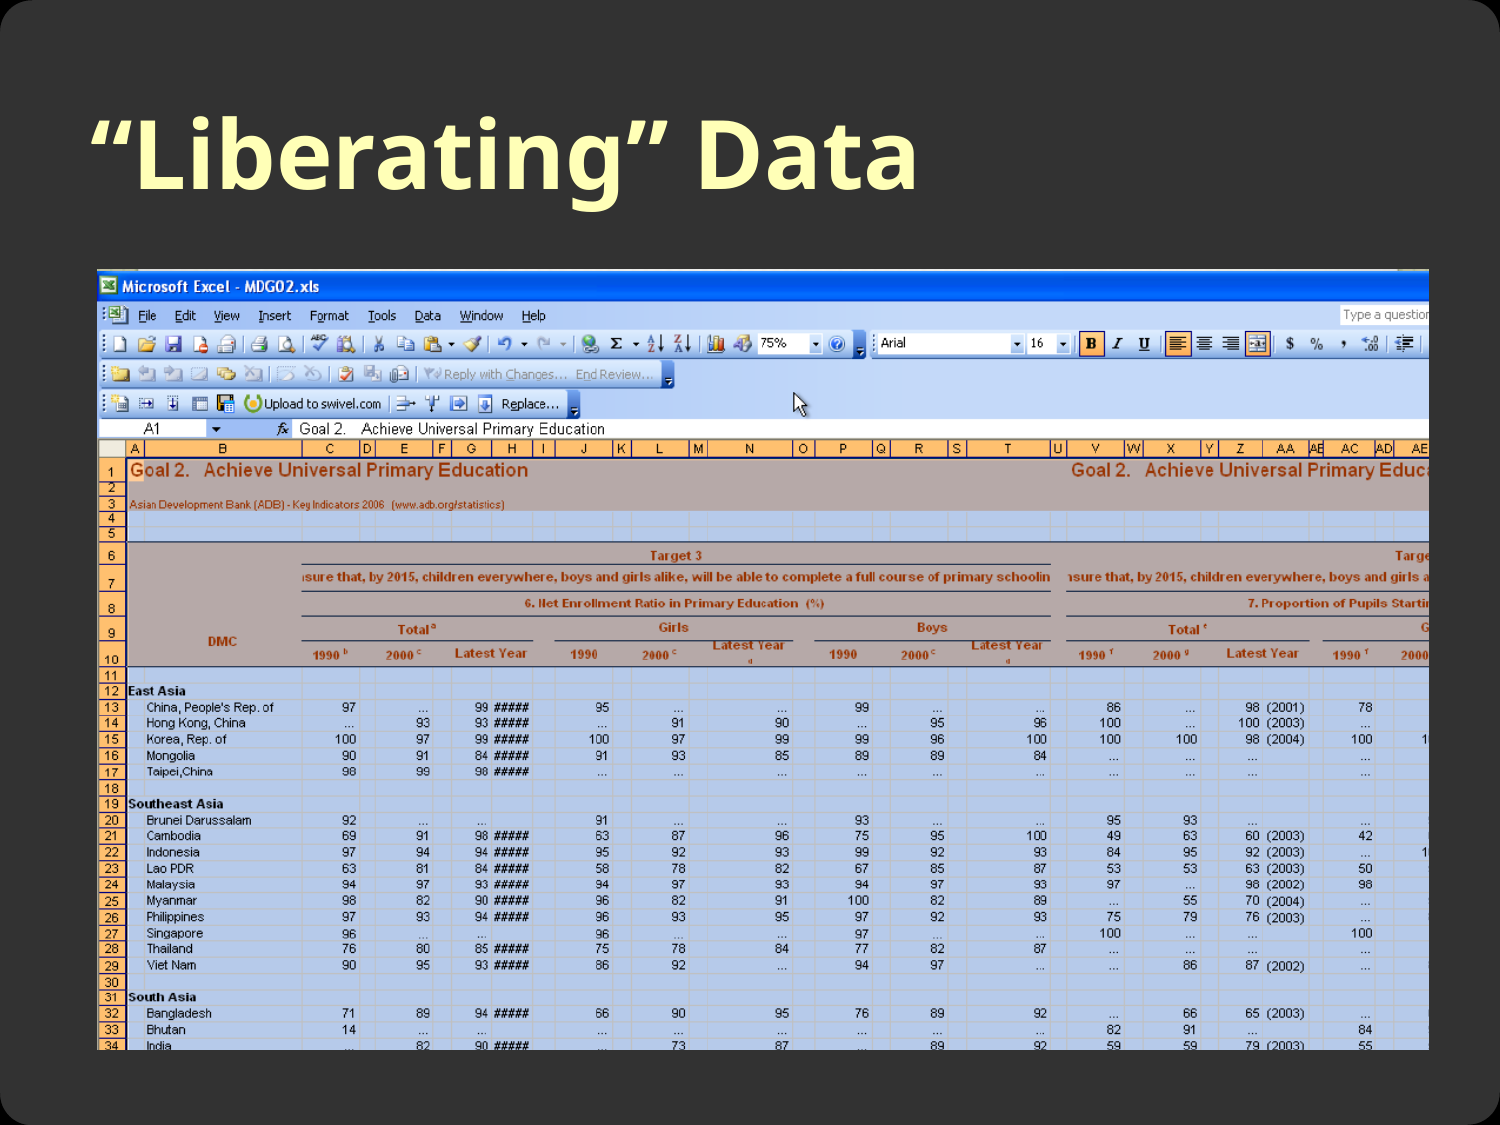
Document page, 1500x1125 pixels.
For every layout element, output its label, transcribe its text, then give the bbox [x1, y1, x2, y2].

title “Liberating” Data [74, 86, 1451, 255]
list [97, 269, 1429, 1051]
